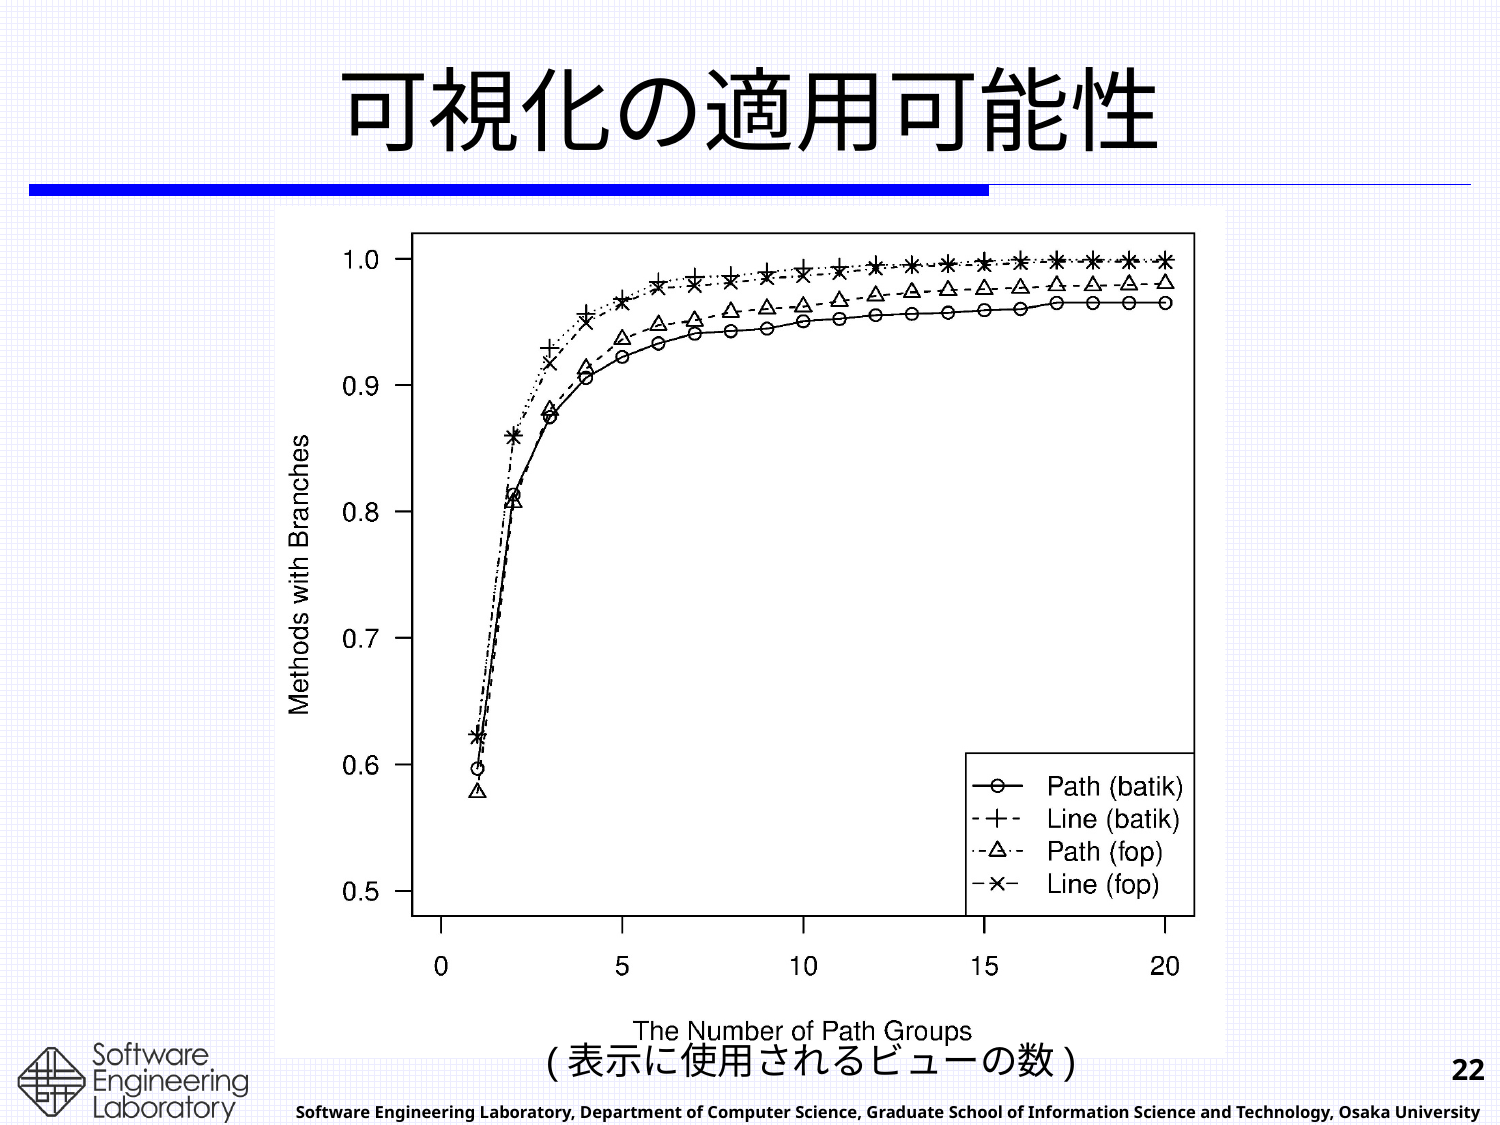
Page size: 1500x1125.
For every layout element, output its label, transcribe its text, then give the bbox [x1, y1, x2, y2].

title 可視化の適用可能性 [29, 30, 1471, 185]
picture [274, 206, 1226, 1058]
picture [17, 1042, 248, 1123]
text_box (表示に使用されるビューの数) [531, 1065, 1092, 1089]
